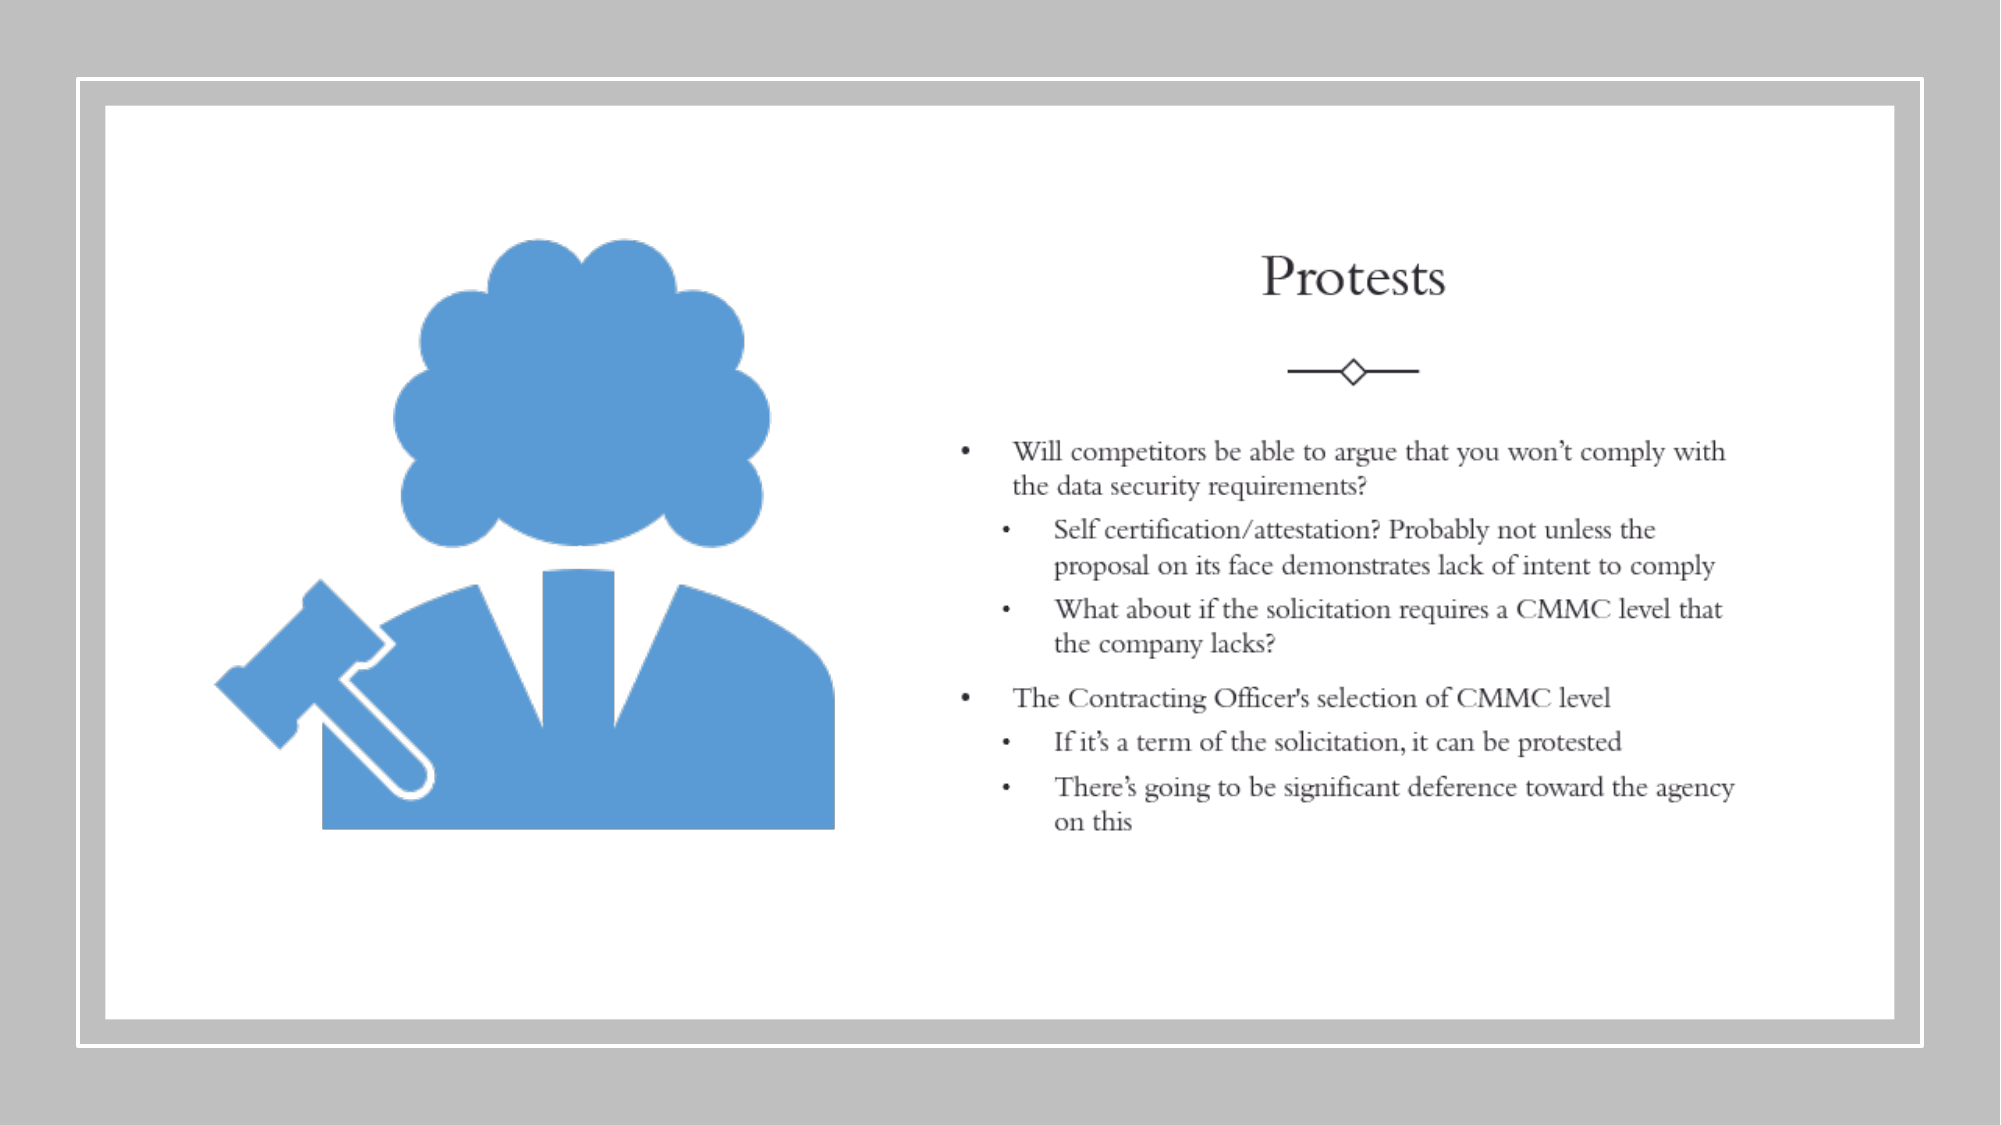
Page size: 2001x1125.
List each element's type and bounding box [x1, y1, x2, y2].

text_box [76, 77, 1924, 1048]
text_box [0, 0, 2000, 1125]
picture [200, 180, 1817, 936]
text_box [103, 103, 1896, 1021]
